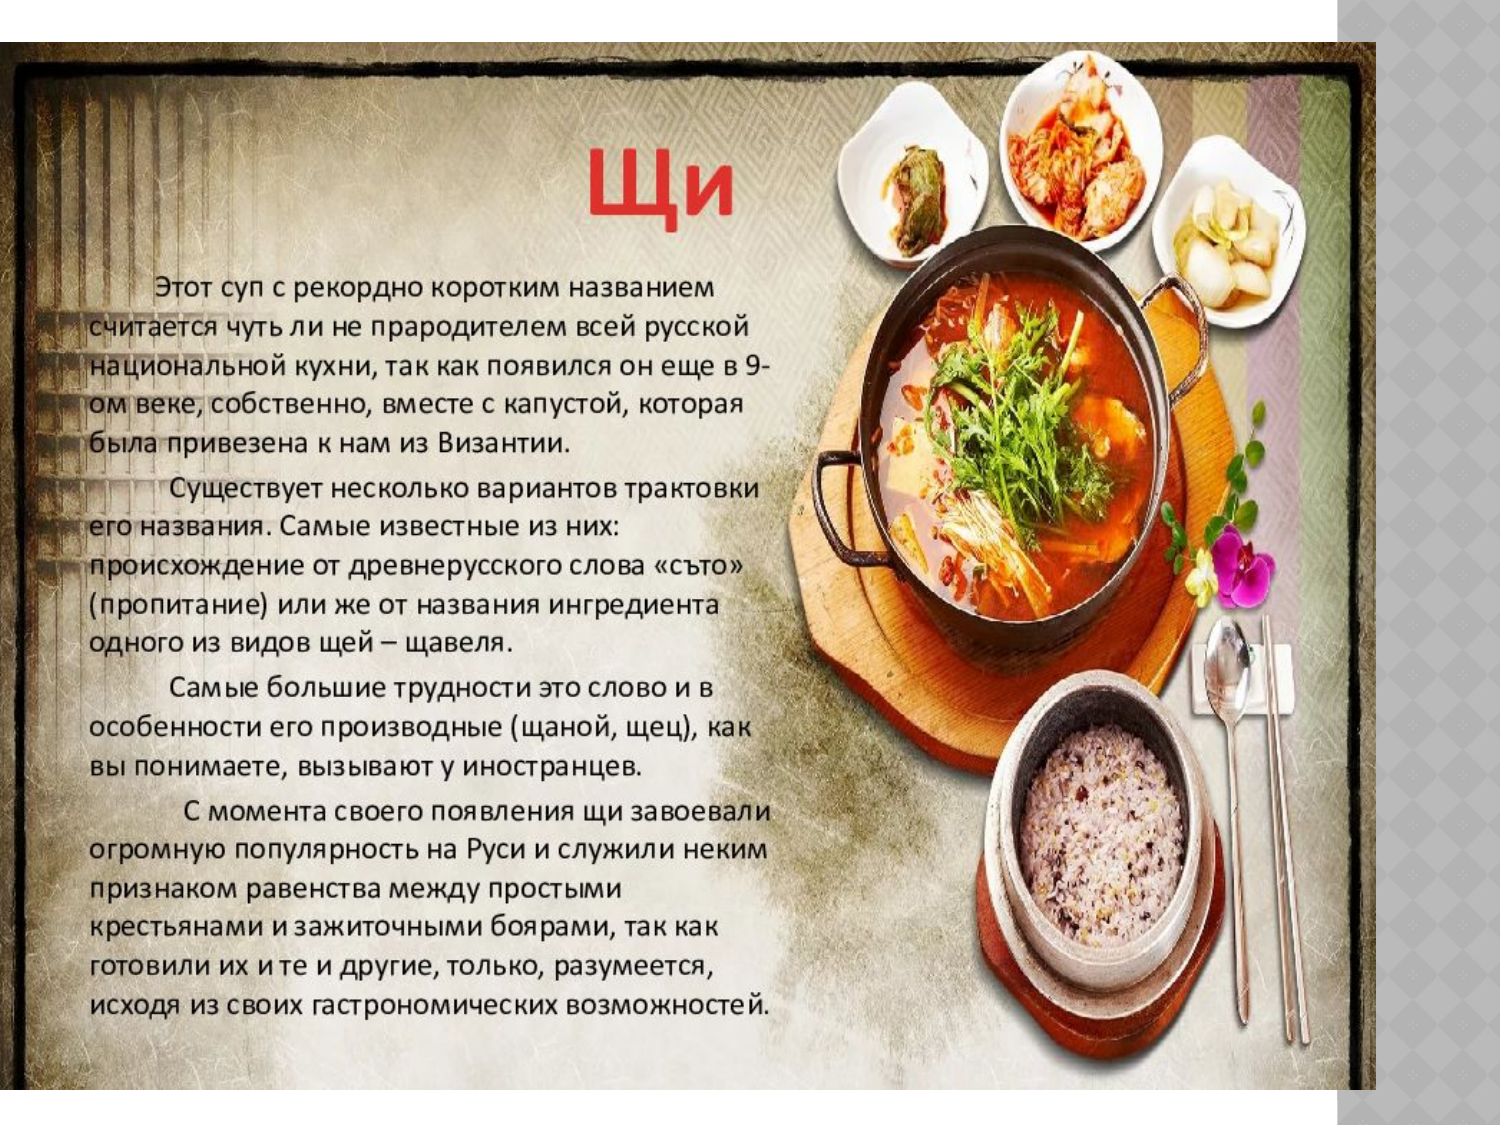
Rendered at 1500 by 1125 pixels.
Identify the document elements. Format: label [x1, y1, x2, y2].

picture [0, 42, 1377, 1090]
